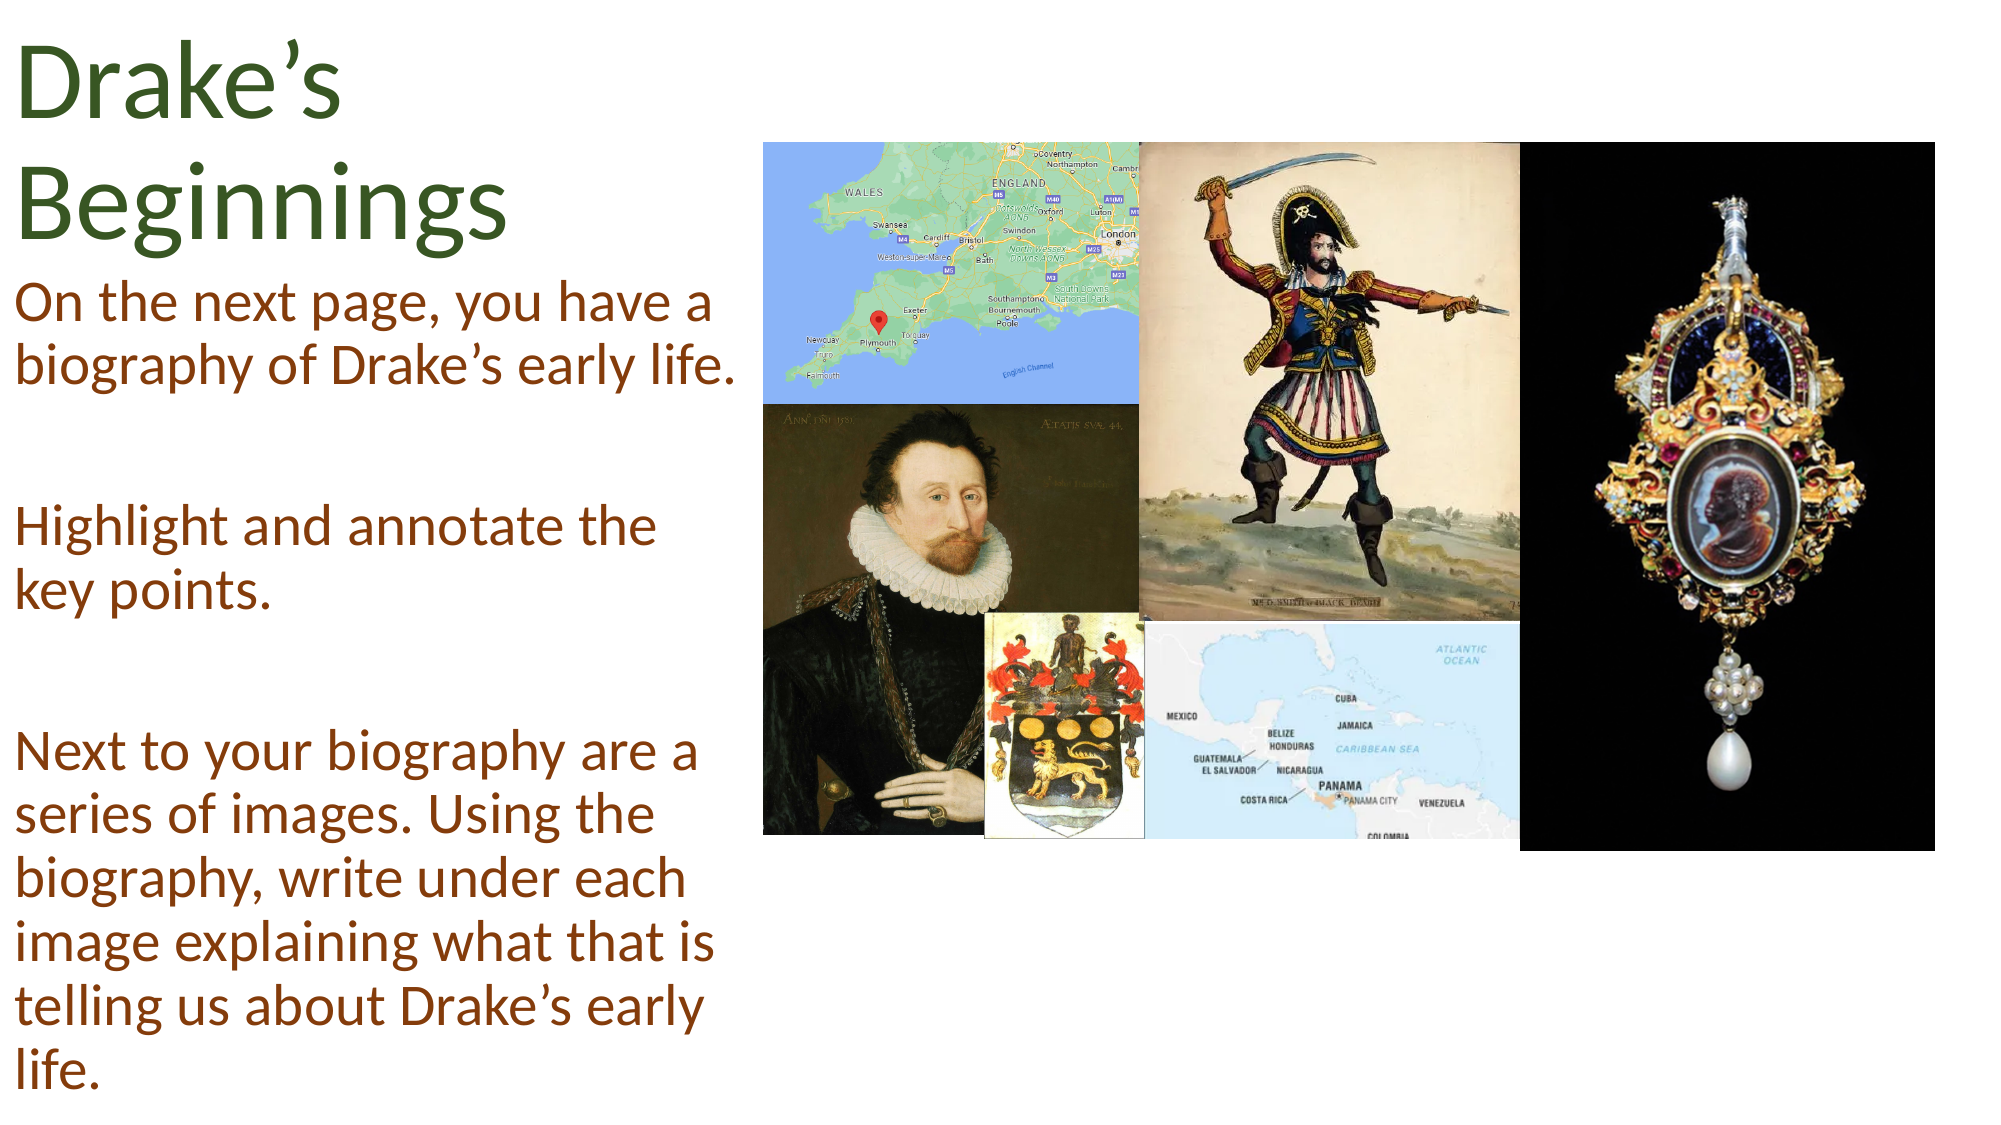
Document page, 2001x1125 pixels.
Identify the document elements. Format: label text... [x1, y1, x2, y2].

text_box On the next page, you have a biography of Drake’s early life. Highlight and annotate the key points. Next to your biography are a series of images. Using the biography, write under each image explaining what that is telling us about Drake’s early life. [0, 262, 764, 1125]
title Drake’s Beginnings [0, 0, 764, 262]
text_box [763, 404, 1145, 839]
picture [763, 142, 1935, 851]
